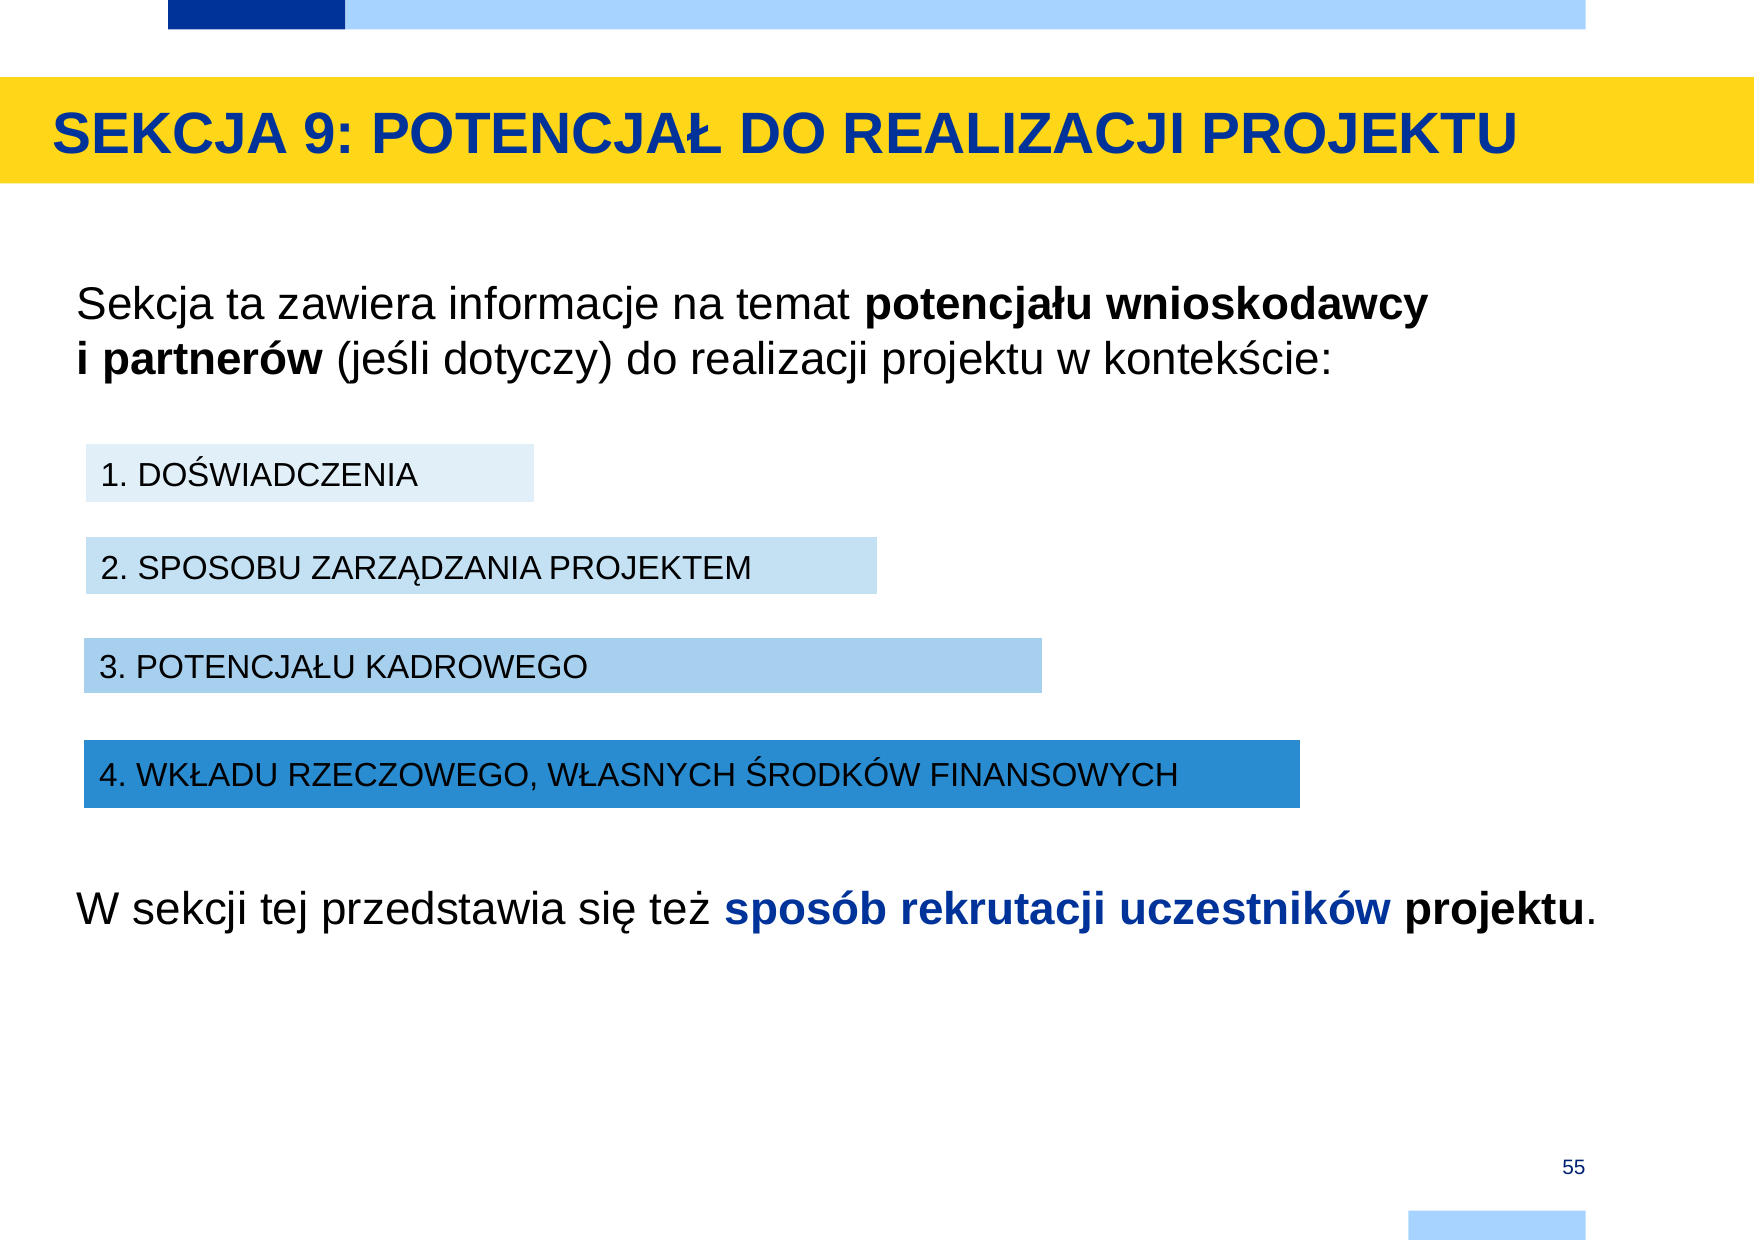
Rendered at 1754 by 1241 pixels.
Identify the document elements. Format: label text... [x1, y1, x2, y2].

text_box Sekcja ta zawiera informacje na temat potencjału wnioskodawcy i partnerów (jeśli dotyczy) do realizacji projektu w kontekście: W sekcji tej przedstawia się też sposób rekrutacji uczestników projektu. [61, 211, 1631, 1117]
text_box 4. WKŁADU RZECZOWEGO, WŁASNYCH ŚRODKÓW FINANSOWYCH [83, 739, 1301, 809]
text_box [0, 76, 1754, 184]
text_box SEKCJA 9: POTENCJAŁ DO REALIZACJI PROJEKTU [38, 87, 1654, 173]
text_box 3. POTENCJAŁU KADROWEGO [83, 637, 1043, 694]
text_box 1. DOŚWIADCZENIA [85, 443, 535, 503]
text_box 2. SPOSOBU ZARZĄDZANIA PROJEKTEM [85, 536, 878, 595]
slide_number 55 [1408, 1151, 1586, 1182]
